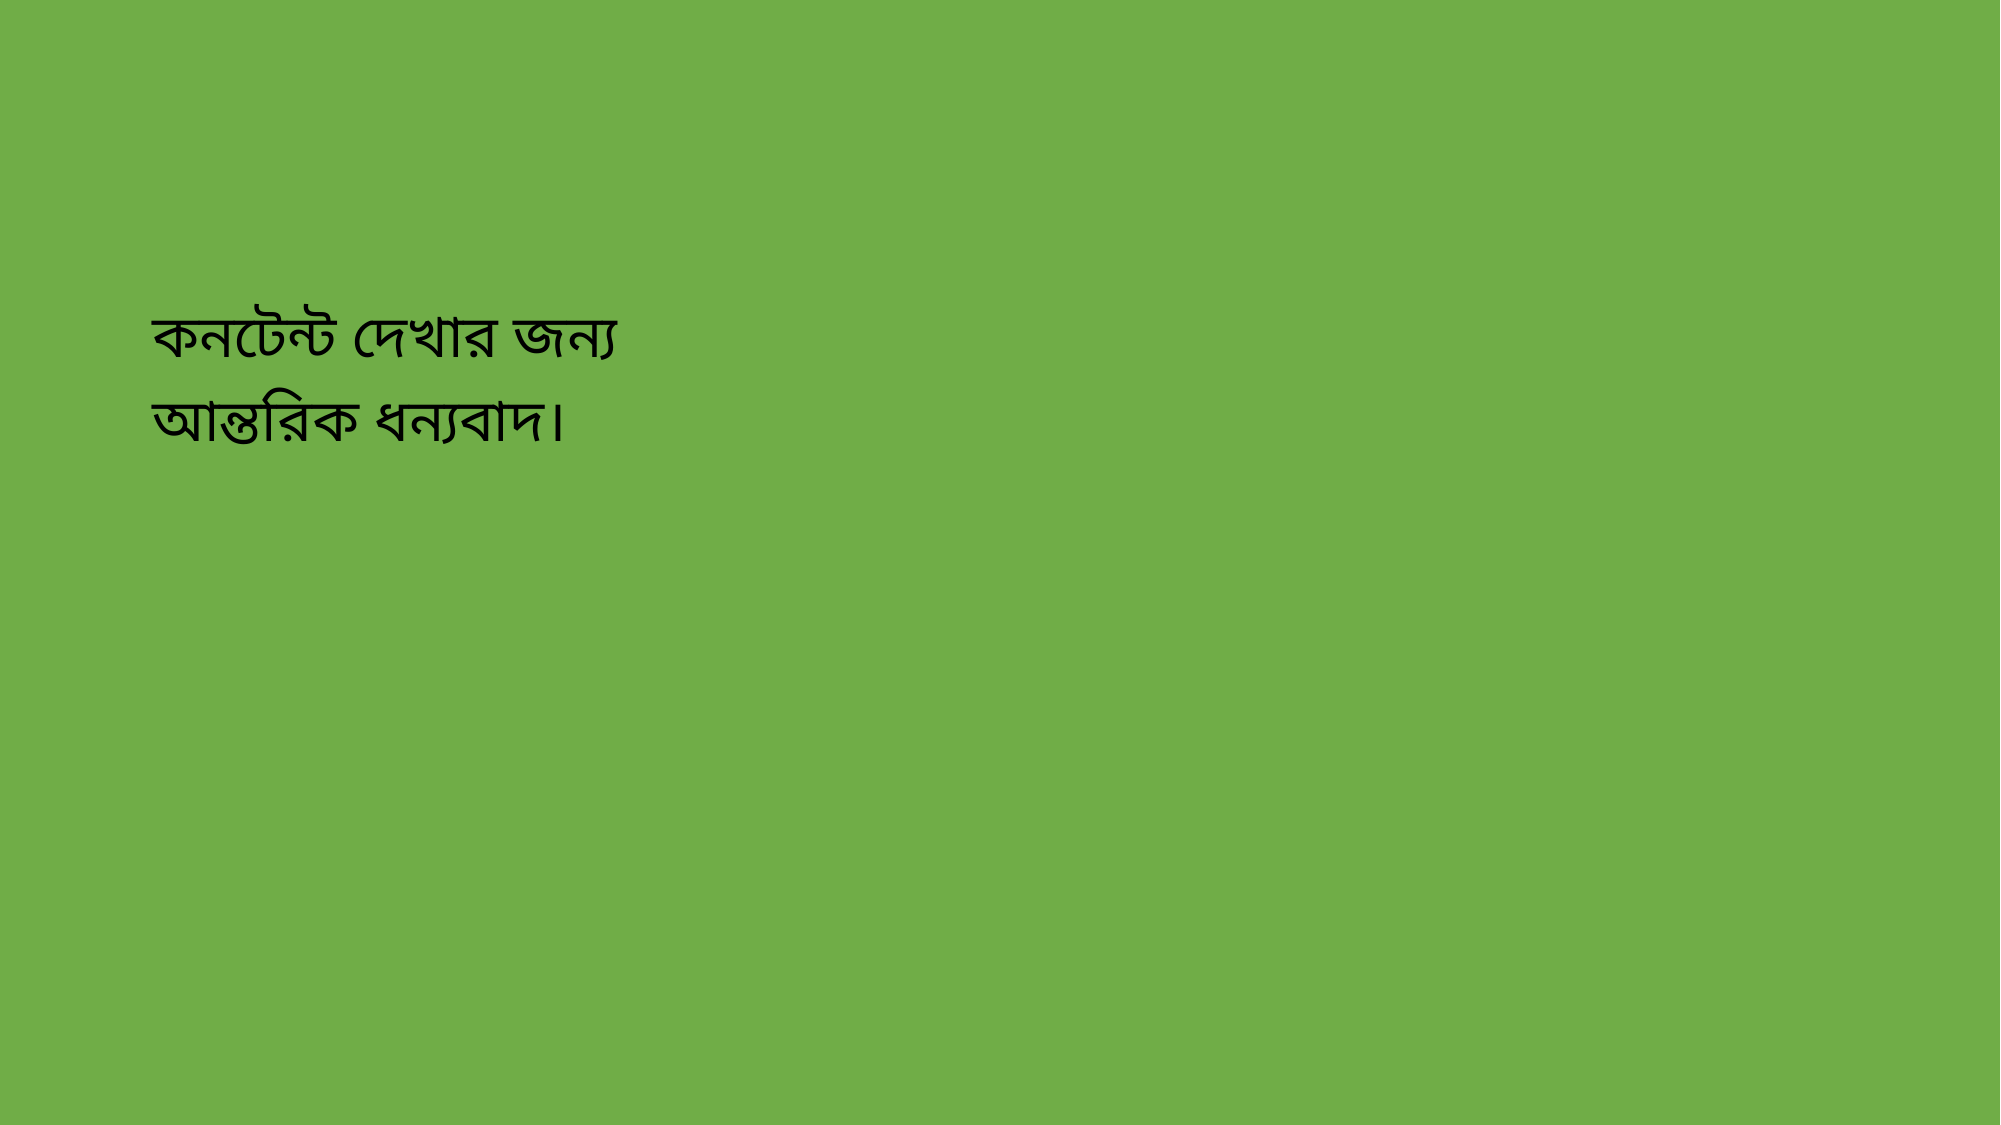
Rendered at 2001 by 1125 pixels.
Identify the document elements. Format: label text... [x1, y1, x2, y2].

list কনটেন্ট দেখার জন্য আন্তরিক ধন্যবাদ। [137, 299, 1863, 1014]
